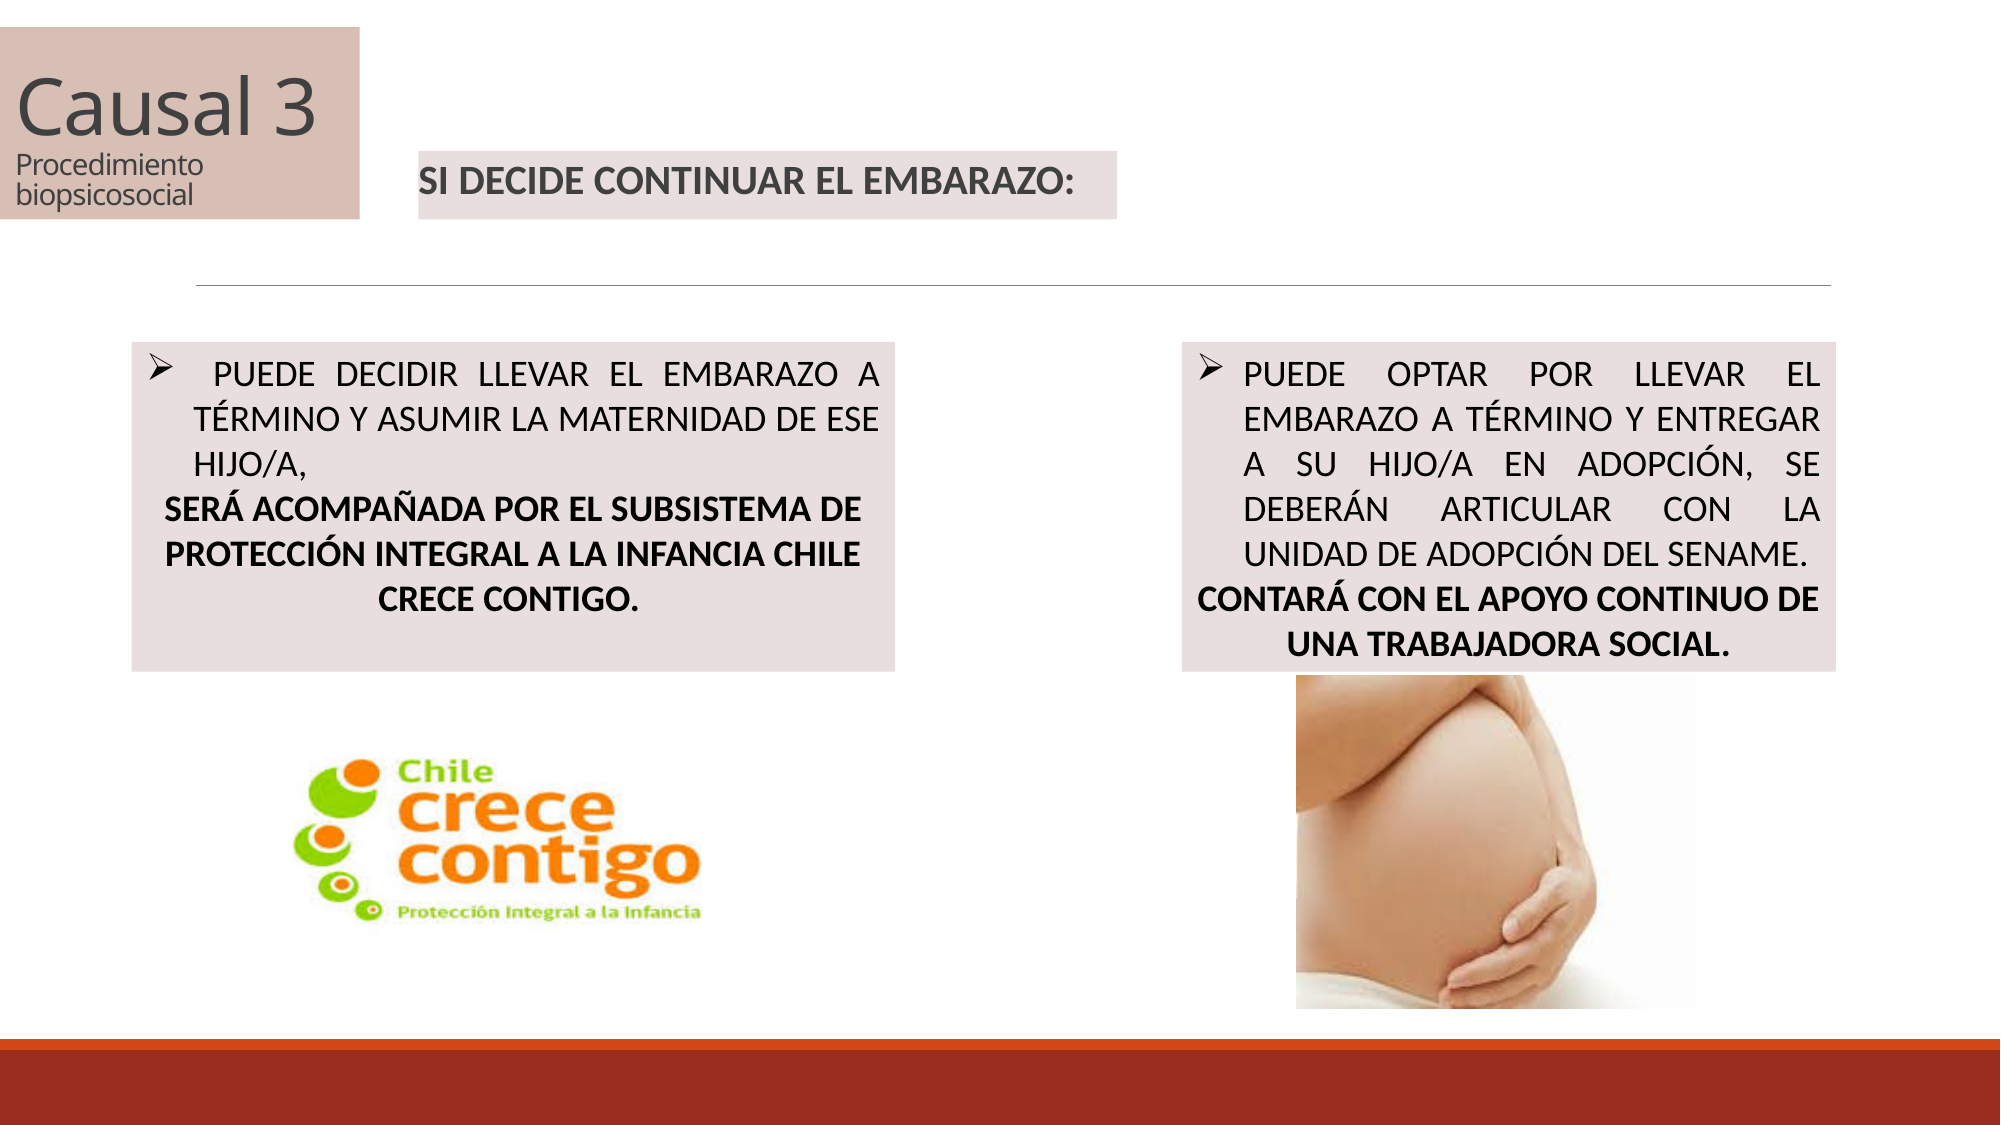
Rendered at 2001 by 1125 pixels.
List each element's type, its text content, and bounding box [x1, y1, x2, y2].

text_box PUEDE DECIDIR LLEVAR EL EMBARAZO A TÉRMINO Y ASUMIR LA MATERNIDAD DE ESE HIJO/A, SERÁ ACOMPAÑADA POR EL SUBSISTEMA DE PROTECCIÓN INTEGRAL A LA INFANCIA CHILE CRECE CONTIGO. [131, 341, 895, 672]
title Causal 3 Procedimiento biopsicosocial [0, 26, 360, 220]
picture [277, 674, 719, 1009]
text_box PUEDE OPTAR POR LLEVAR EL EMBARAZO A TÉRMINO Y ENTREGAR A SU HIJO/A EN ADOPCIÓN, SE DEBERÁN ARTICULAR CON LA UNIDAD DE ADOPCIÓN DEL SENAME. CONTARÁ CON EL APOYO CONTINUO DE UNA TRABAJADORA SOCIAL. [1181, 341, 1836, 672]
picture [1295, 674, 1695, 1009]
list SI DECIDE CONTINUAR EL EMBARAZO: [418, 150, 1117, 220]
